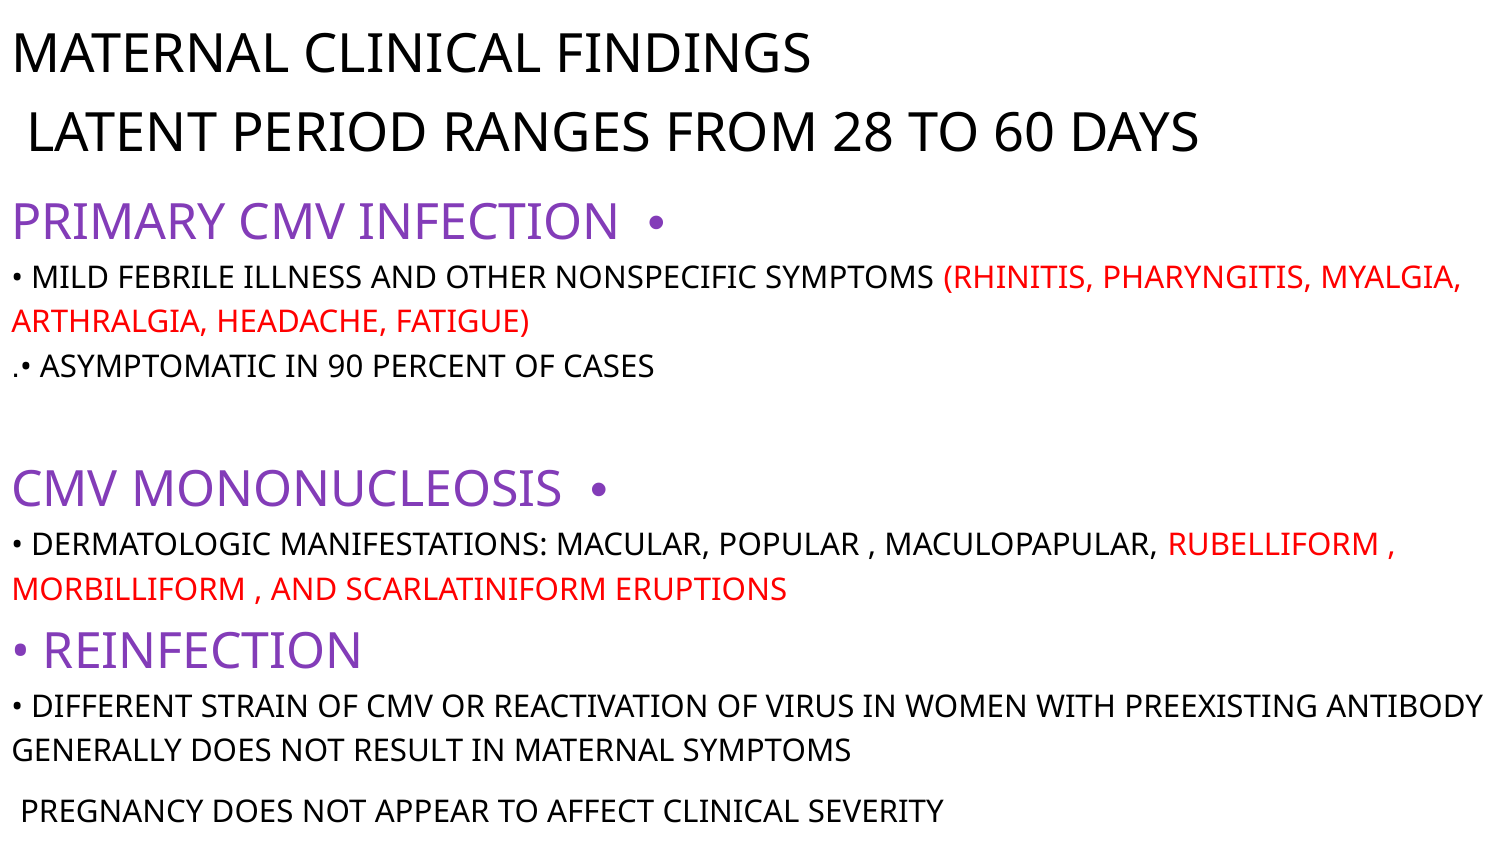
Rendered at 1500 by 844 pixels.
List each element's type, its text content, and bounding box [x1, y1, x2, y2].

list Maternal Clinical findings latent period ranges from 28 to 60 days • Primary CMV infection • mild febrile illness and other nonspecific symptoms (rhinitis, pharyngitis, myalgia, arthralgia, headache, fatigue) • Asymptomatic in 90 percent of cases. • CMV mononucleosis • dermatologic manifestations: macular, popular , maculopapular, rubelliform , morbilliform , and scarlatiniform eruptions • Reinfection • different strain of CMV or reactivation of virus in women with preexisting antibody generally does not result in maternal symptoms Pregnancy does not appear to affect clinical severity [0, 0, 1500, 844]
